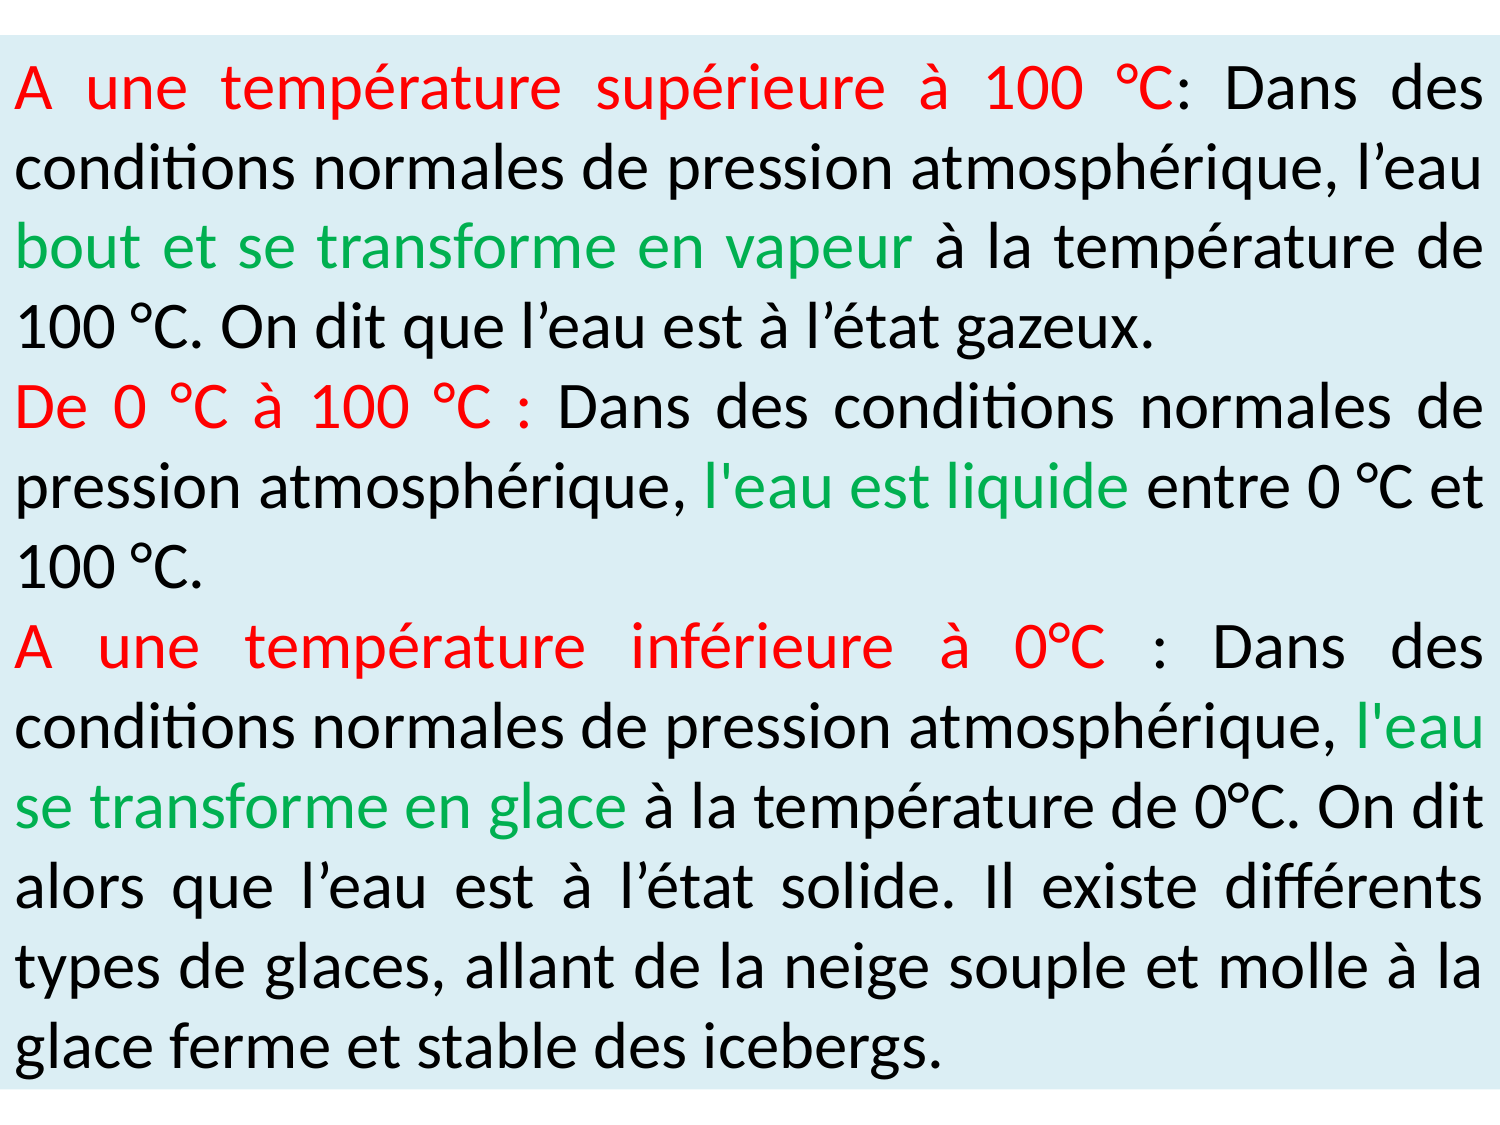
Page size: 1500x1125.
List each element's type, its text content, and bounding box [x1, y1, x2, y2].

text_box A une température supérieure à 100 °C: Dans des conditions normales de pression atmosphérique, l’eau bout et se transforme en vapeur à la température de 100 °C. On dit que l’eau est à l’état gazeux. De 0 °C à 100 °C : Dans des conditions normales de pression atmosphérique, l'eau est liquide entre 0 °C et 100 °C. A une température inférieure à 0°C : Dans des conditions normales de pression atmosphérique, l'eau se transforme en glace à la température de 0°C. On dit alors que l’eau est à l’état solide. Il existe différents types de glaces, allant de la neige souple et molle à la glace ferme et stable des icebergs. [0, 35, 1500, 1090]
